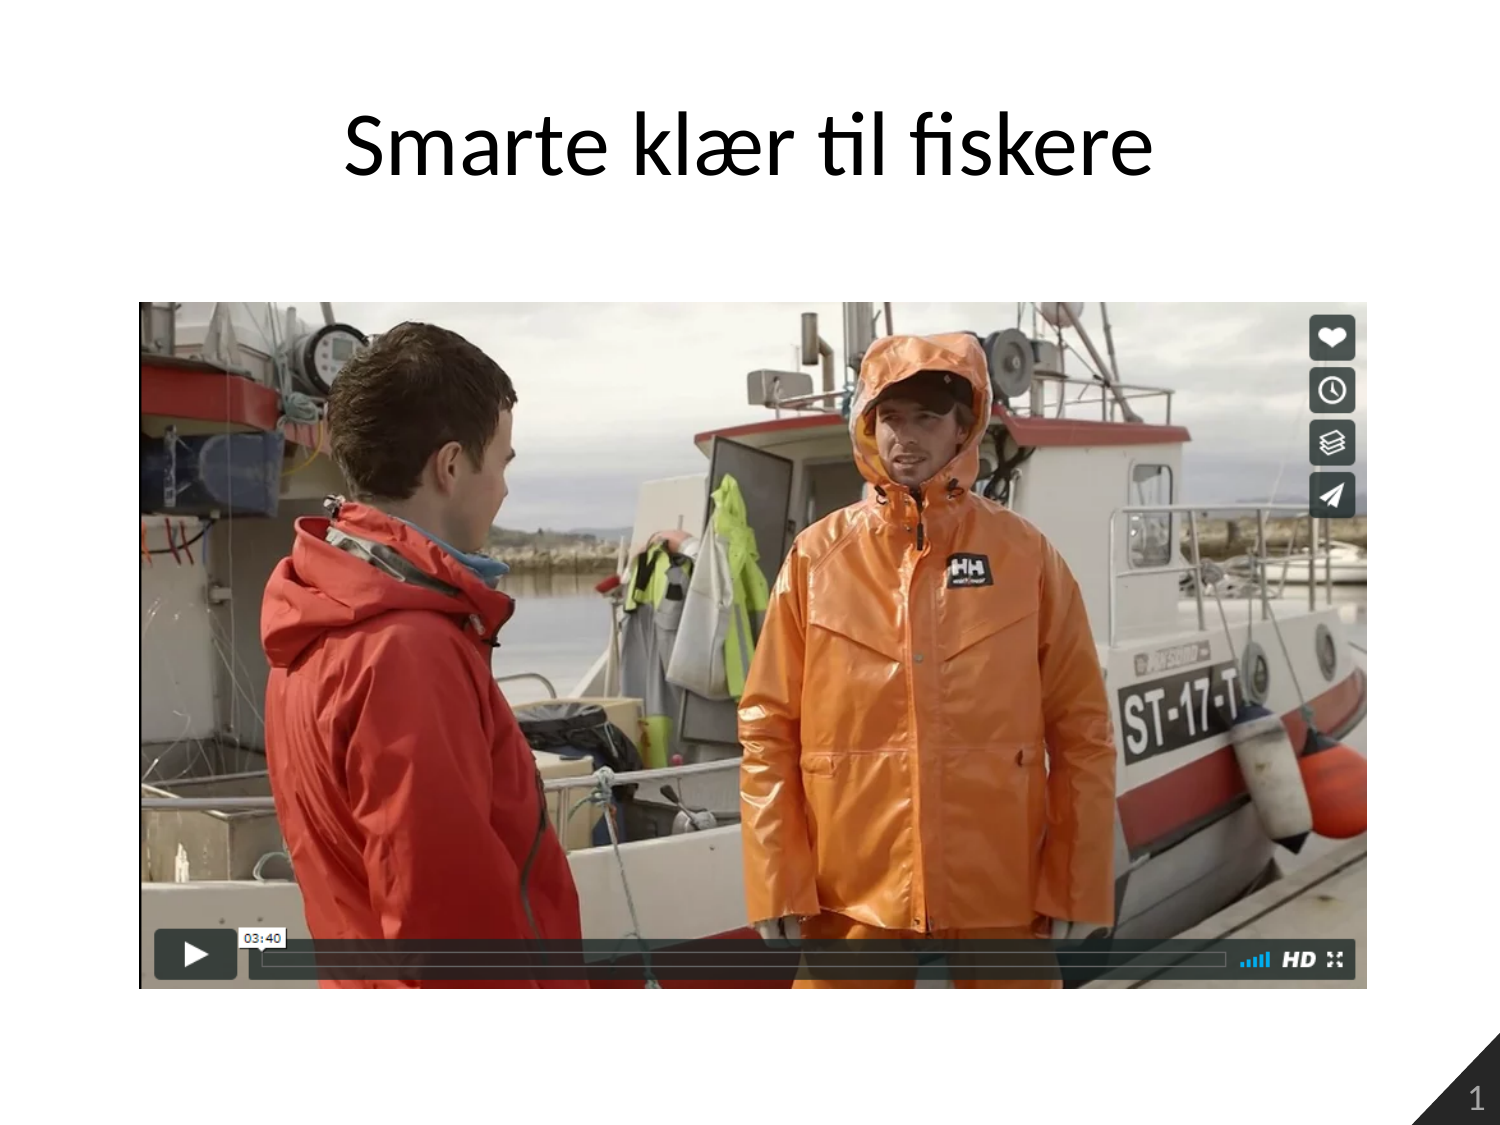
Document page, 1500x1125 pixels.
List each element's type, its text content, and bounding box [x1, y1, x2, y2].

title Smarte klær til fiskere [75, 45, 1425, 233]
picture [138, 302, 1367, 989]
